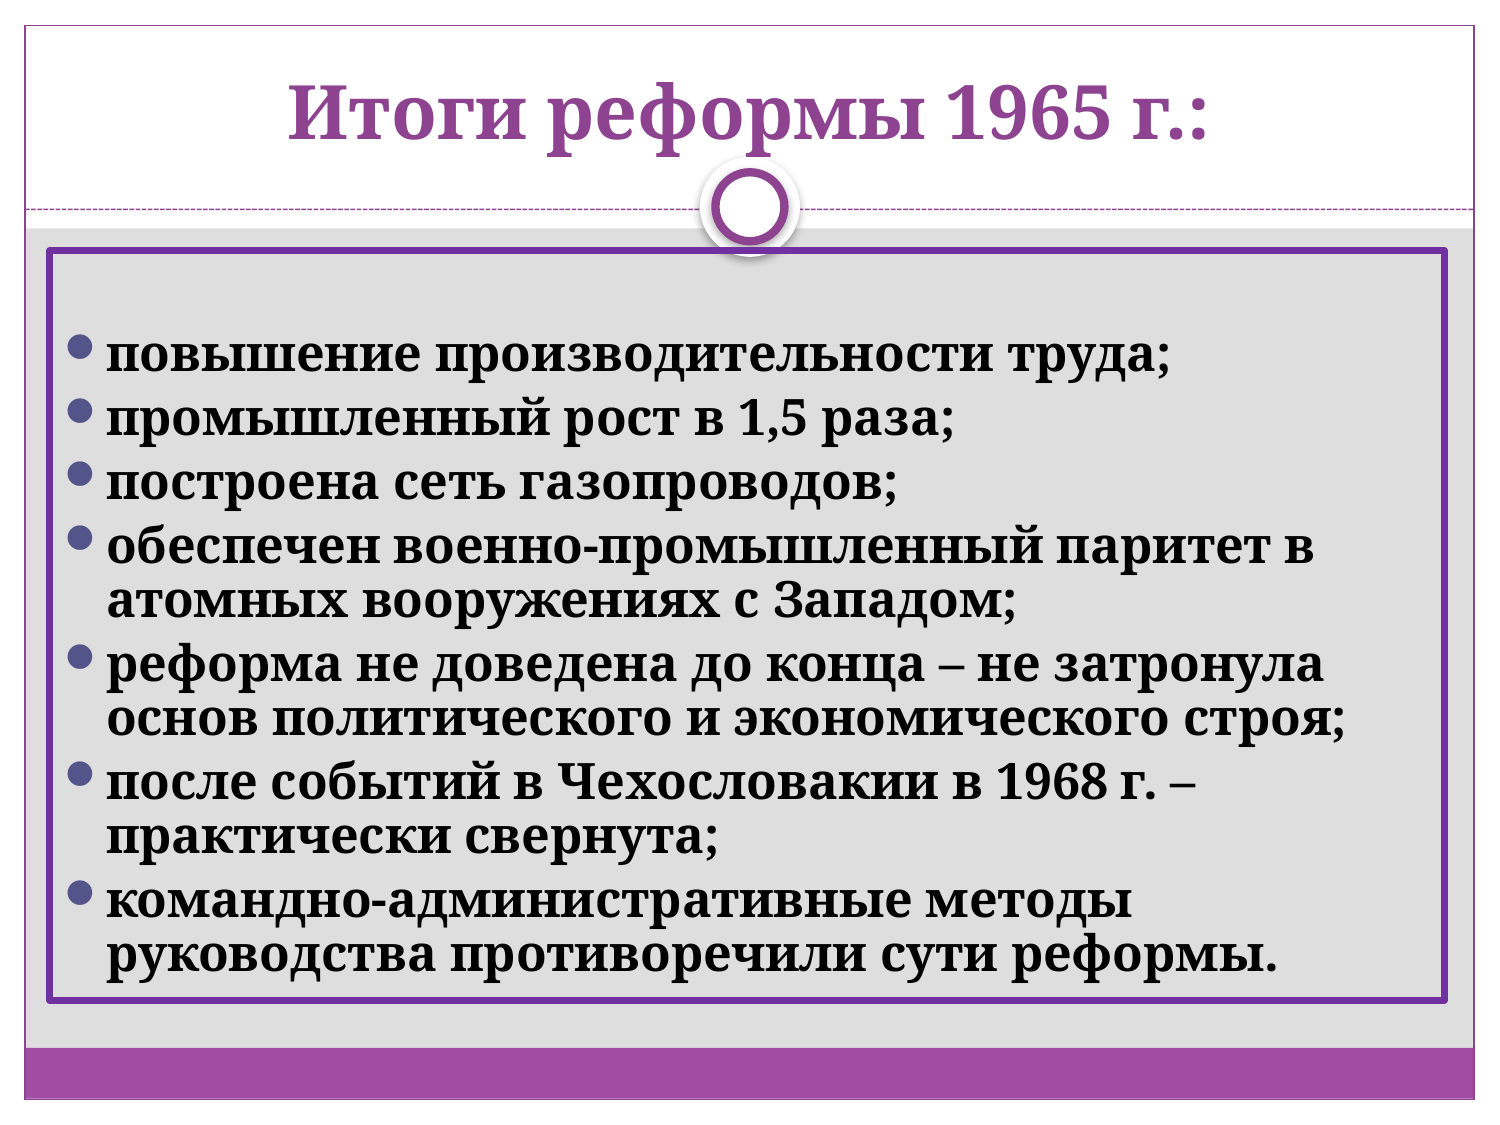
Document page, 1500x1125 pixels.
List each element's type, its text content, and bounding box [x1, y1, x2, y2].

title Итоги реформы 1965 г.: [49, 37, 1450, 162]
list повышение производительности труда; промышленный рост в 1,5 раза; построена сеть газопроводов; обеспечен военно-промышленный паритет в атомных вооружениях с Западом; реформа не доведена до конца – не затронула основ политического и экономического строя; после событий в Чехословакии в 1968 г. – практически свернута; командно-административные методы руководства противоречили сути реформы. [49, 250, 1445, 1001]
